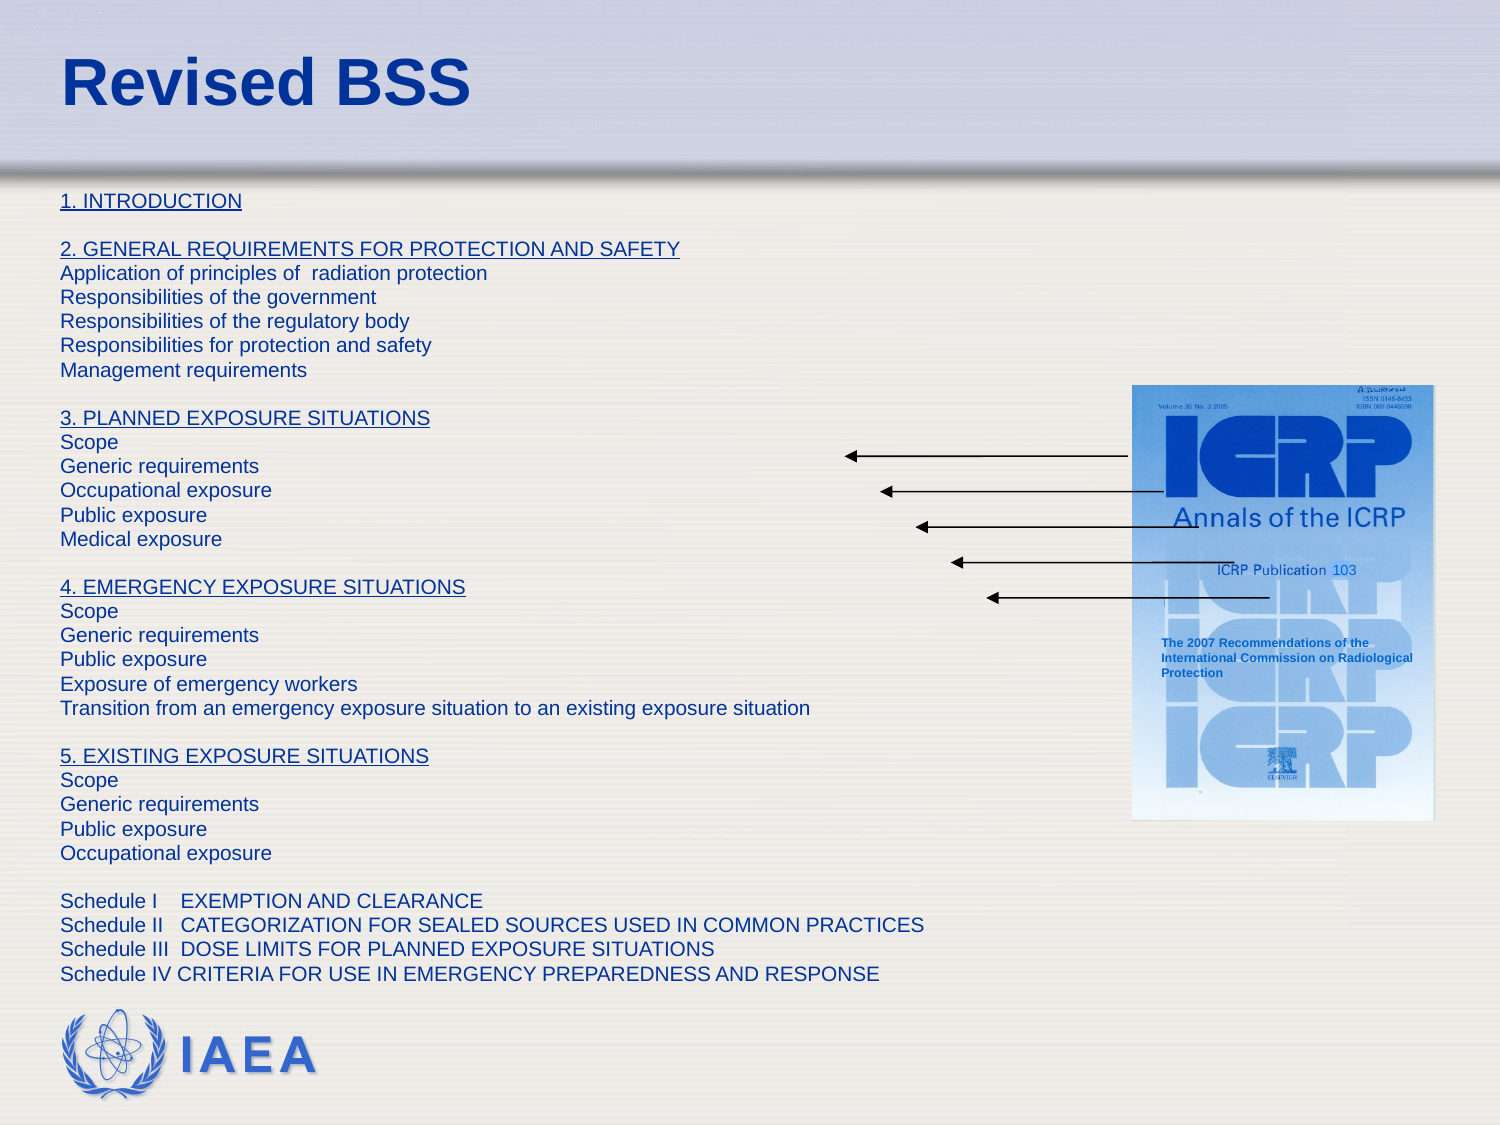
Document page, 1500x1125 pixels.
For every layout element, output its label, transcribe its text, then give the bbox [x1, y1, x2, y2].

list 1. INTRODUCTION 2. GENERAL REQUIREMENTS FOR PROTECTION AND SAFETY Application of principles of radiation protection Responsibilities of the government Responsibilities of the regulatory body Responsibilities for protection and safety Management requirements 3. PLANNED EXPOSURE SITUATIONS Scope Generic requirements Occupational exposure Public exposure Medical exposure 4. EMERGENCY EXPOSURE SITUATIONS Scope Generic requirements Public exposure Exposure of emergency workers Transition from an emergency exposure situation to an existing exposure situation 5. EXISTING EXPOSURE SITUATIONS Scope Generic requirements Public exposure Occupational exposure Schedule I EXEMPTION AND CLEARANCE Schedule II CATEGORIZATION FOR SEALED SOURCES USED IN COMMON PRACTICES Schedule III DOSE LIMITS FOR PLANNED EXPOSURE SITUATIONS Schedule IV CRITERIA FOR USE IN EMERGENCY PREPAREDNESS AND RESPONSE [45, 184, 1455, 1047]
title Revised BSS [46, 16, 1447, 142]
text_box [879, 485, 1127, 498]
text_box [844, 450, 1127, 463]
text_box [915, 520, 1127, 534]
text_box [950, 556, 1127, 569]
picture [0, 0, 1500, 1125]
text_box [986, 591, 1127, 605]
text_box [1132, 385, 1436, 821]
